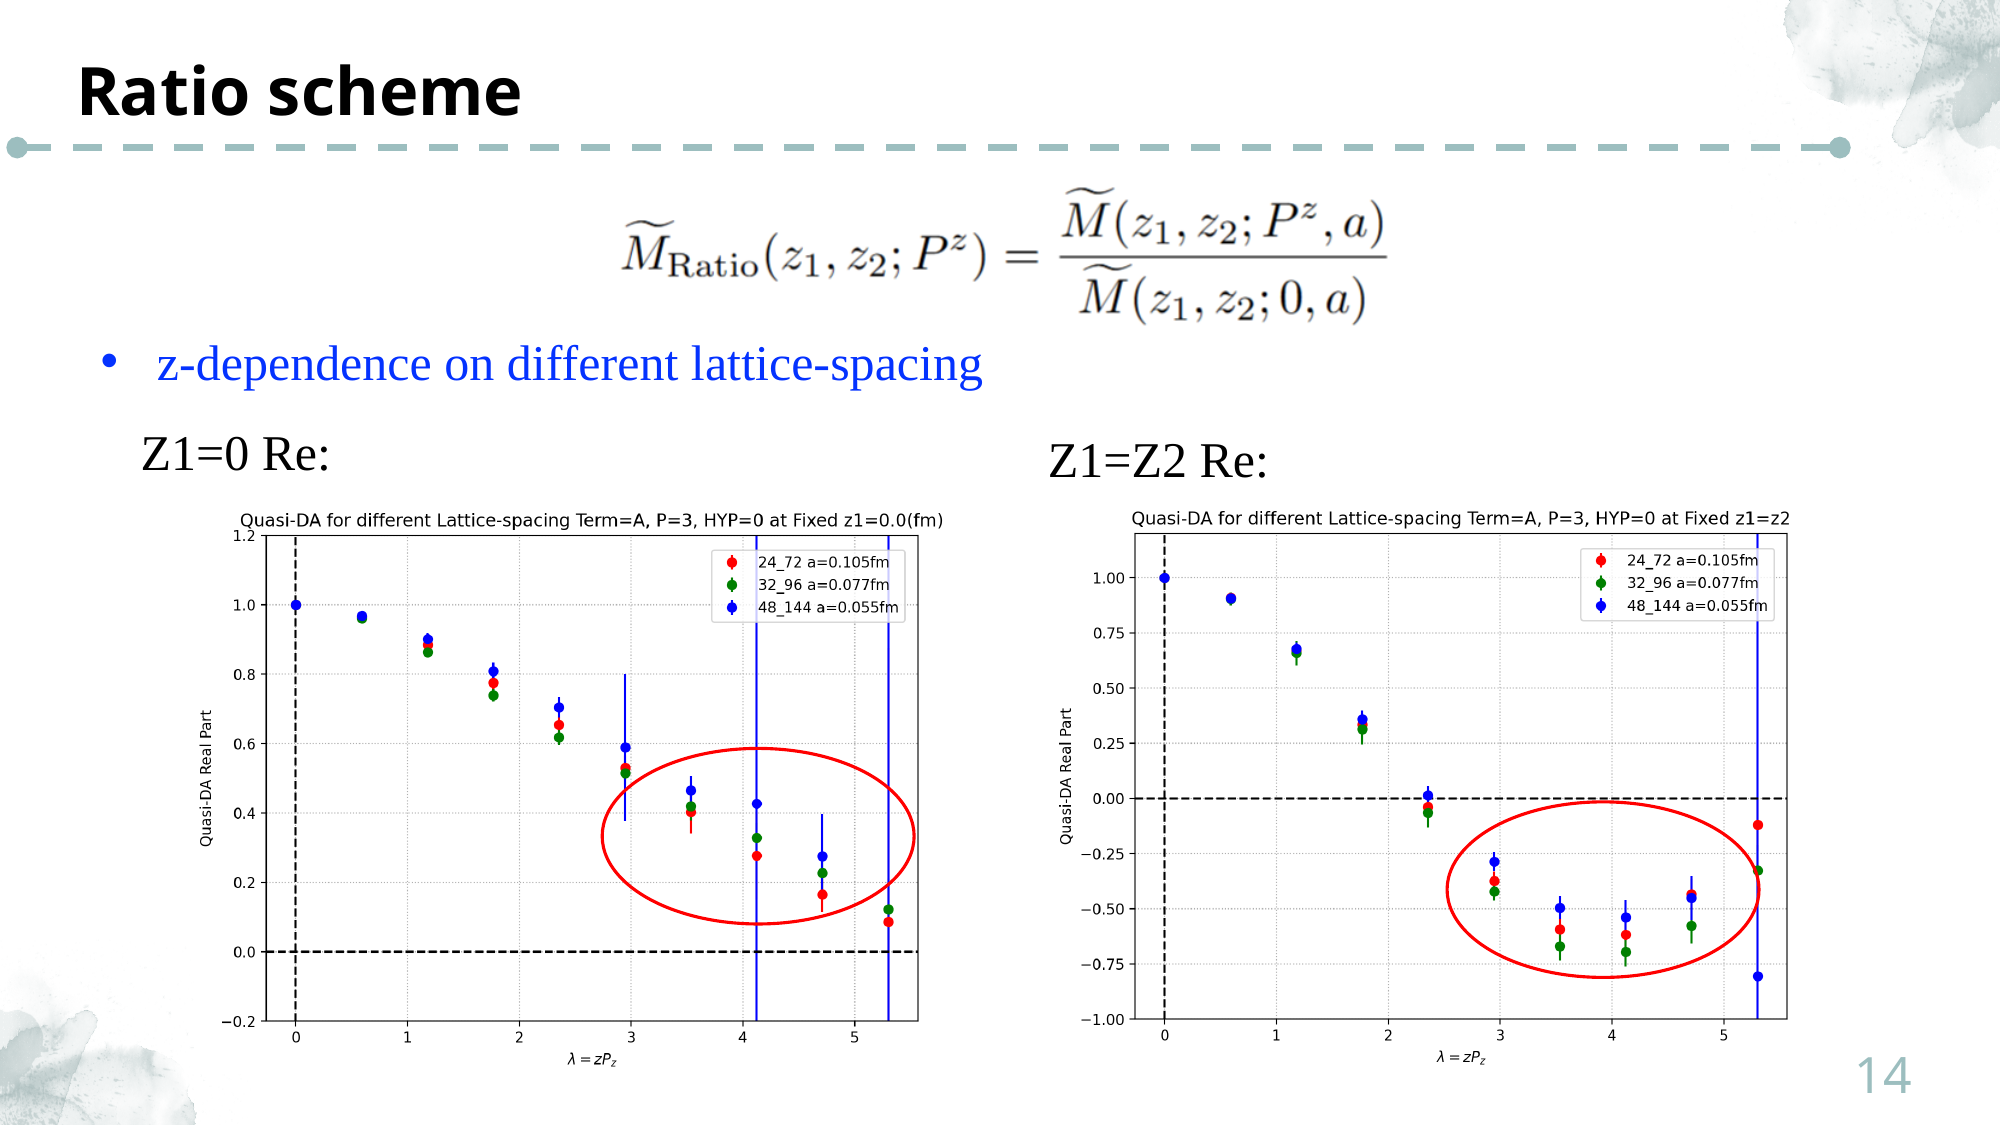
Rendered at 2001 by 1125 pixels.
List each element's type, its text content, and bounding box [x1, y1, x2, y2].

text_box Z1=0 Re: [125, 412, 412, 488]
text_box Ratio scheme [61, 1, 1962, 137]
picture [1049, 496, 1811, 1073]
picture [602, 173, 1398, 351]
text_box Z1=Z2 Re: [1033, 420, 1302, 496]
picture [194, 502, 947, 1074]
text_box 14 [1839, 1036, 1996, 1097]
